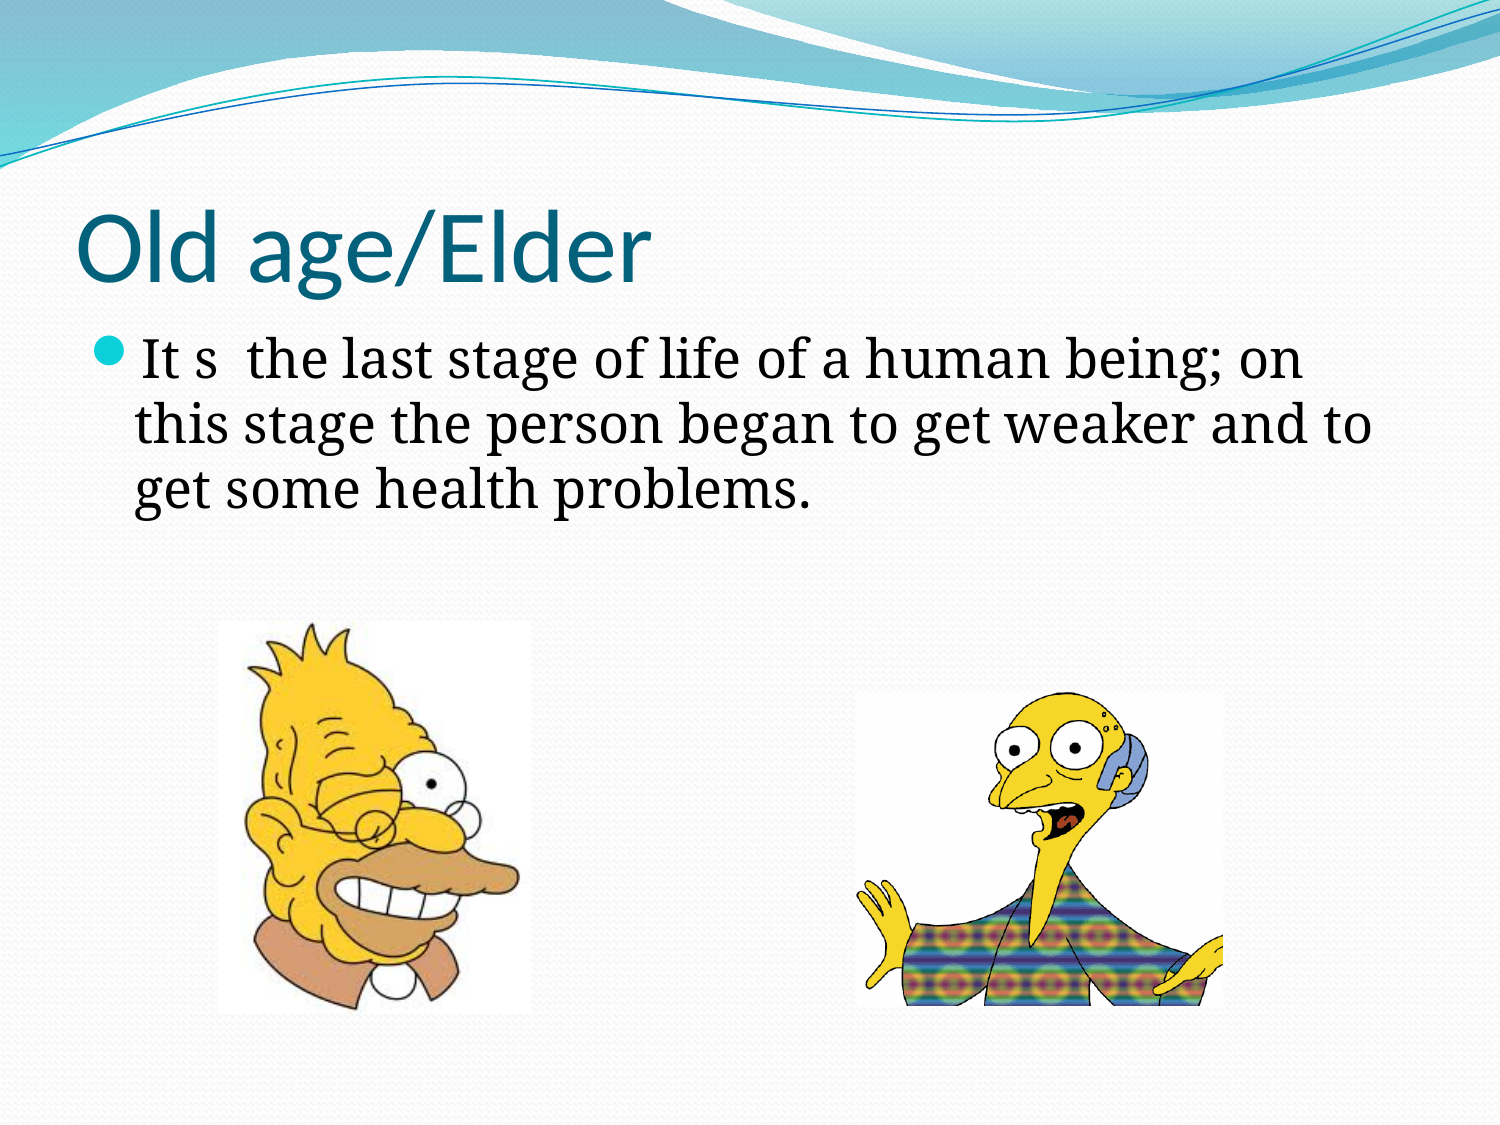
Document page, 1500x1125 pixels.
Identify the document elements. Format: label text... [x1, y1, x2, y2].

title Old age/Elder [75, 115, 1425, 303]
list It s the last stage of life of a human being; on this stage the person began to get weaker and to get some health problems. [75, 317, 1425, 1038]
picture [856, 692, 1223, 1006]
picture [218, 621, 532, 1014]
